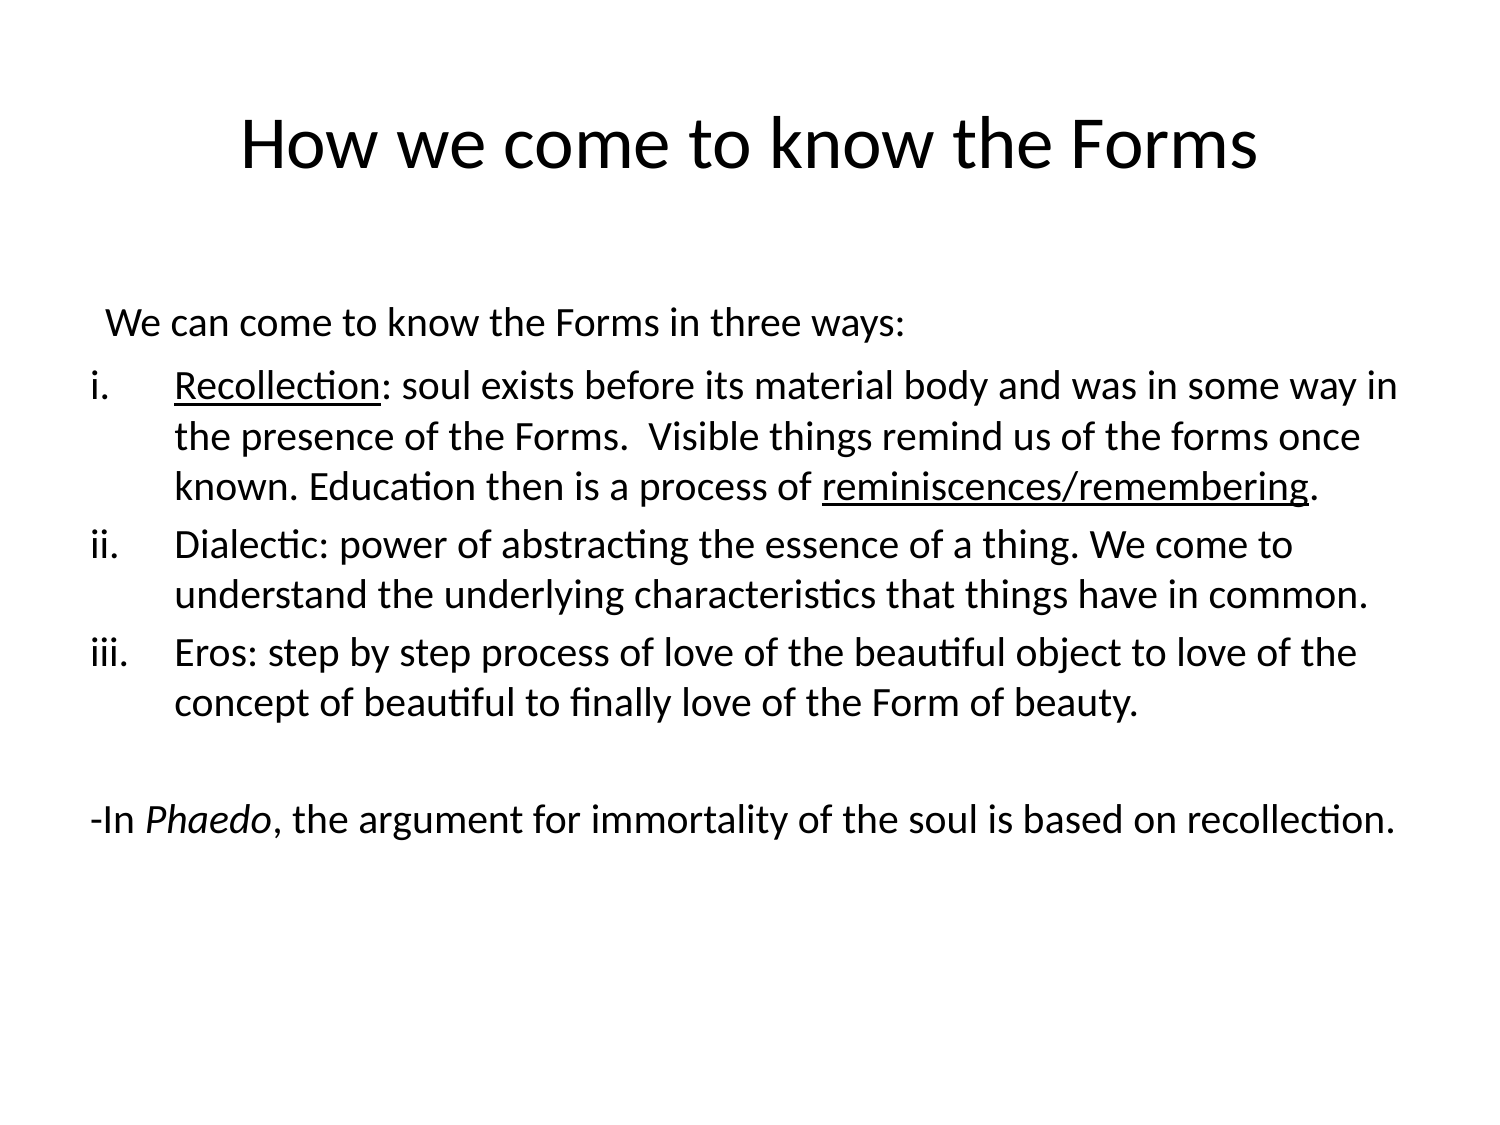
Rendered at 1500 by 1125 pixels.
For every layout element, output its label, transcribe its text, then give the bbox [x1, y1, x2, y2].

title How we come to know the Forms [75, 45, 1425, 233]
list We can come to know the Forms in three ways: Recollection: soul exists before its material body and was in some way in the presence of the Forms. Visible things remind us of the forms once known. Education then is a process of reminiscences/remembering. Dialectic: power of abstracting the essence of a thing. We come to understand the underlying characteristics that things have in common. Eros: step by step process of love of the beautiful object to love of the concept of beautiful to finally love of the Form of beauty. -In Phaedo, the argument for immortality of the soul is based on recollection. [75, 262, 1425, 1005]
